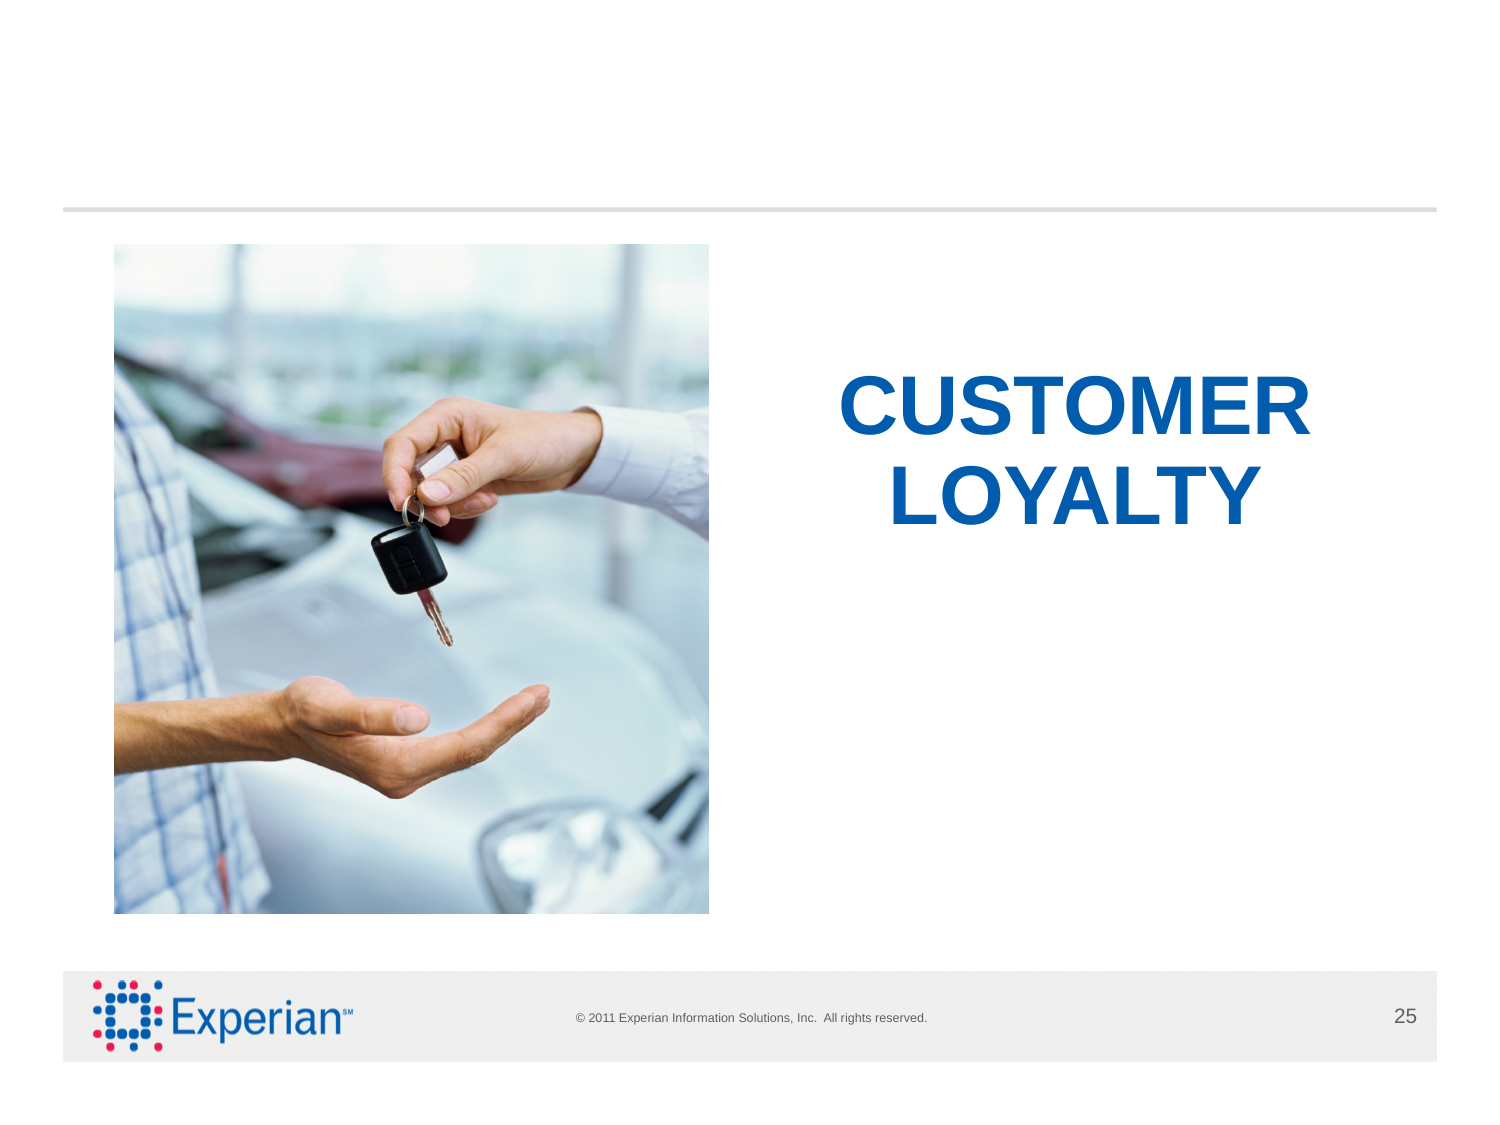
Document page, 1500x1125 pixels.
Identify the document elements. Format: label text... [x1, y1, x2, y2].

picture [114, 243, 709, 915]
picture [63, 971, 1437, 1062]
title Customer loyalty [813, 354, 1338, 579]
